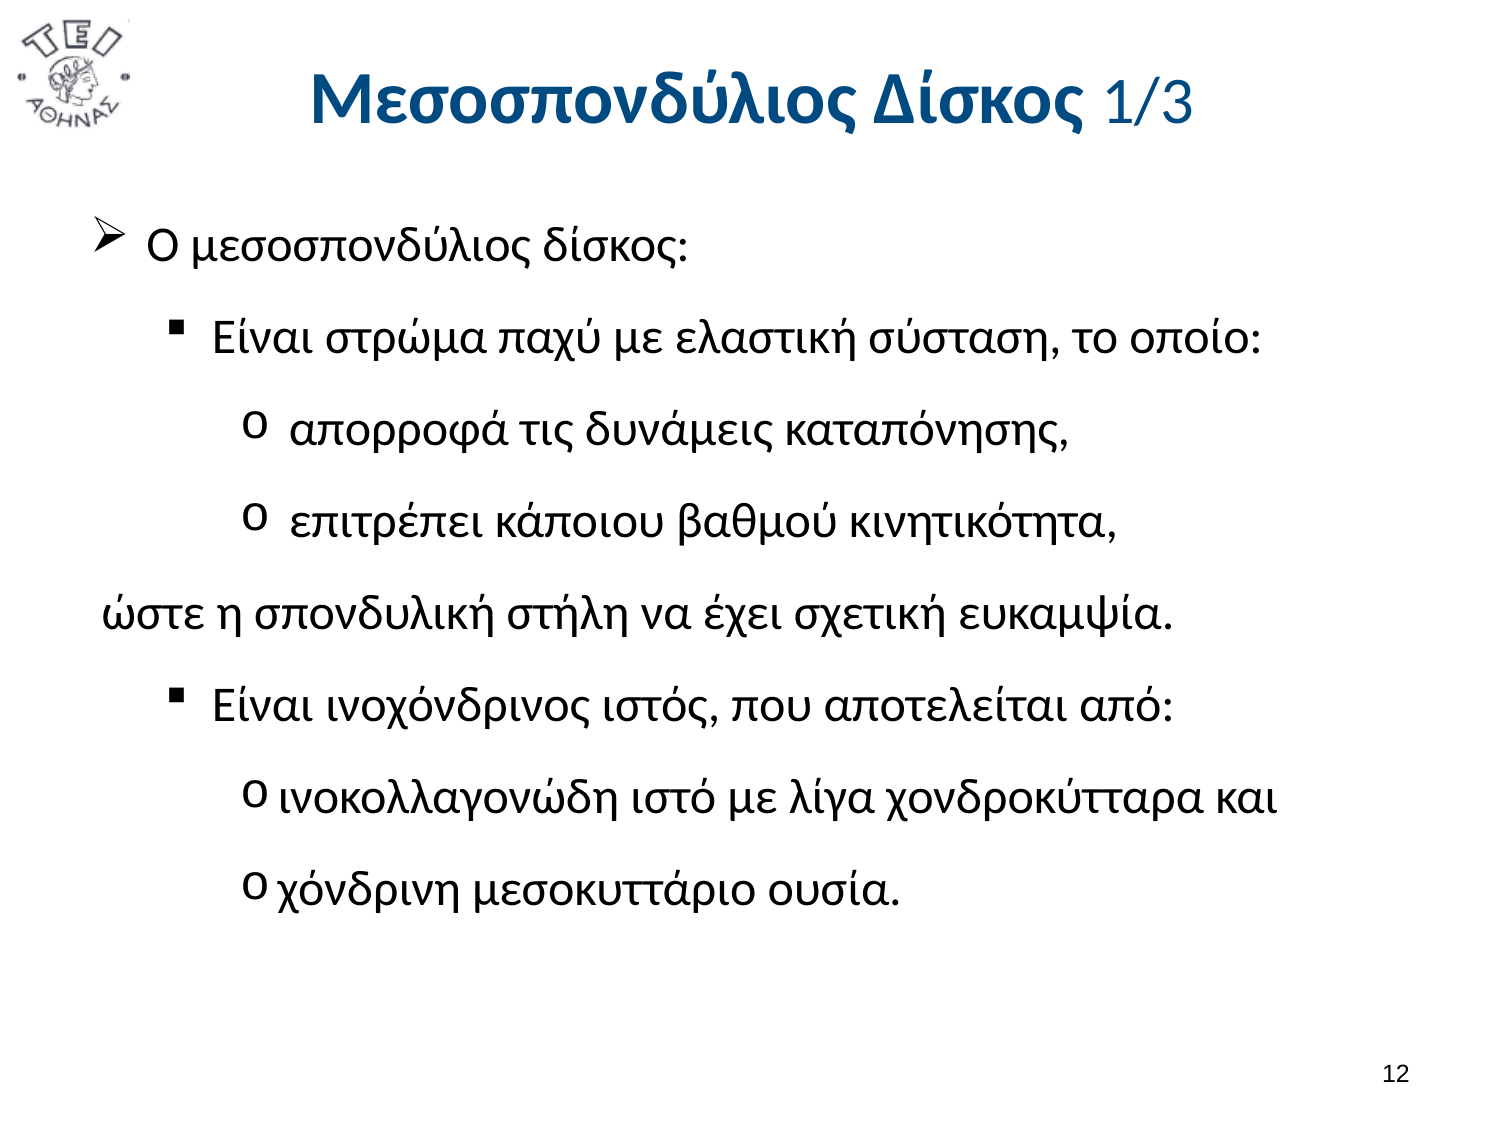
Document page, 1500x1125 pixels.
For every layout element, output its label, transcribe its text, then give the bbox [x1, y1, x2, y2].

slide_number 11 [1074, 1042, 1425, 1103]
picture [17, 19, 76, 133]
list Ο μεσοσπονδύλιος δίσκος: Είναι στρώμα παχύ με ελαστική σύσταση, το οποίο: απορροφά τις δυνάμεις καταπόνησης, επιτρέπει κάποιου βαθμού κινητικότητα, ώστε η σπονδυλική στήλη να έχει σχετική ευκαμψία. Είναι ινοχόνδρινος ιστός, που αποτελείται από: ινοκολλαγονώδη ιστό με λίγα χονδροκύτταρα και χόνδρινη μεσοκυττάριο ουσία. [75, 196, 1365, 1024]
title Μεσοσπονδύλιος Δίσκος 1/3 [76, 19, 1427, 169]
